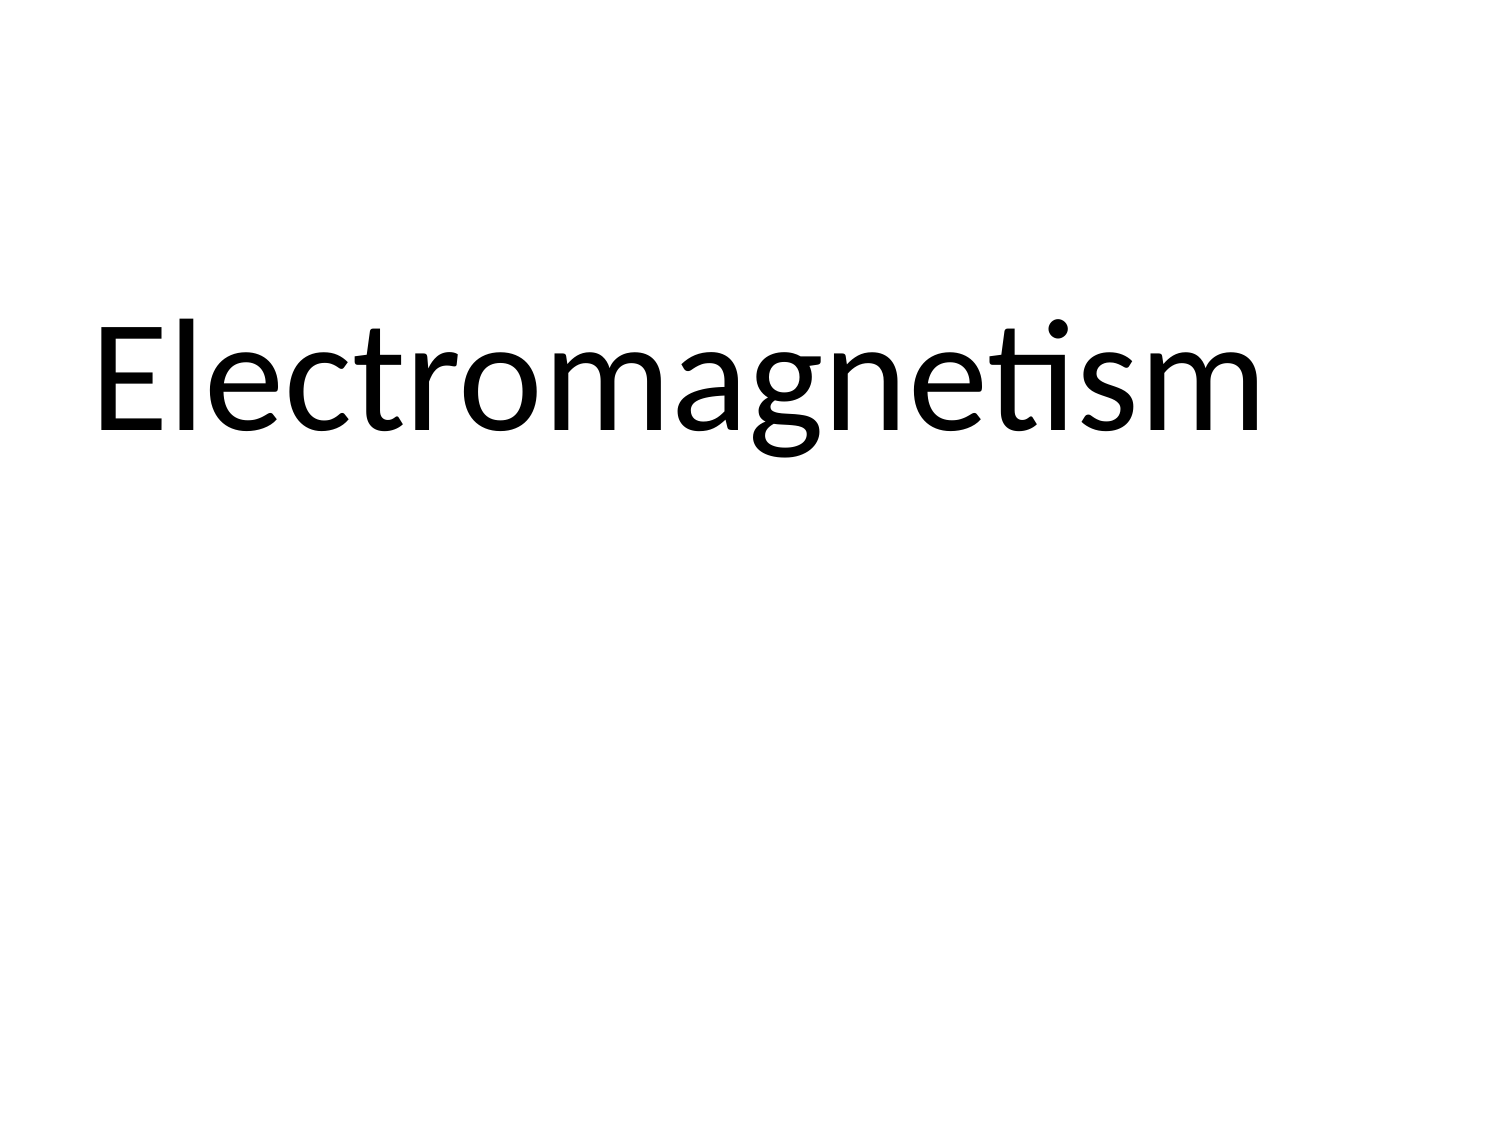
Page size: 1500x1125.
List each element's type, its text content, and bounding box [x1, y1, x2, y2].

list Electromagnetism [75, 262, 1425, 1005]
